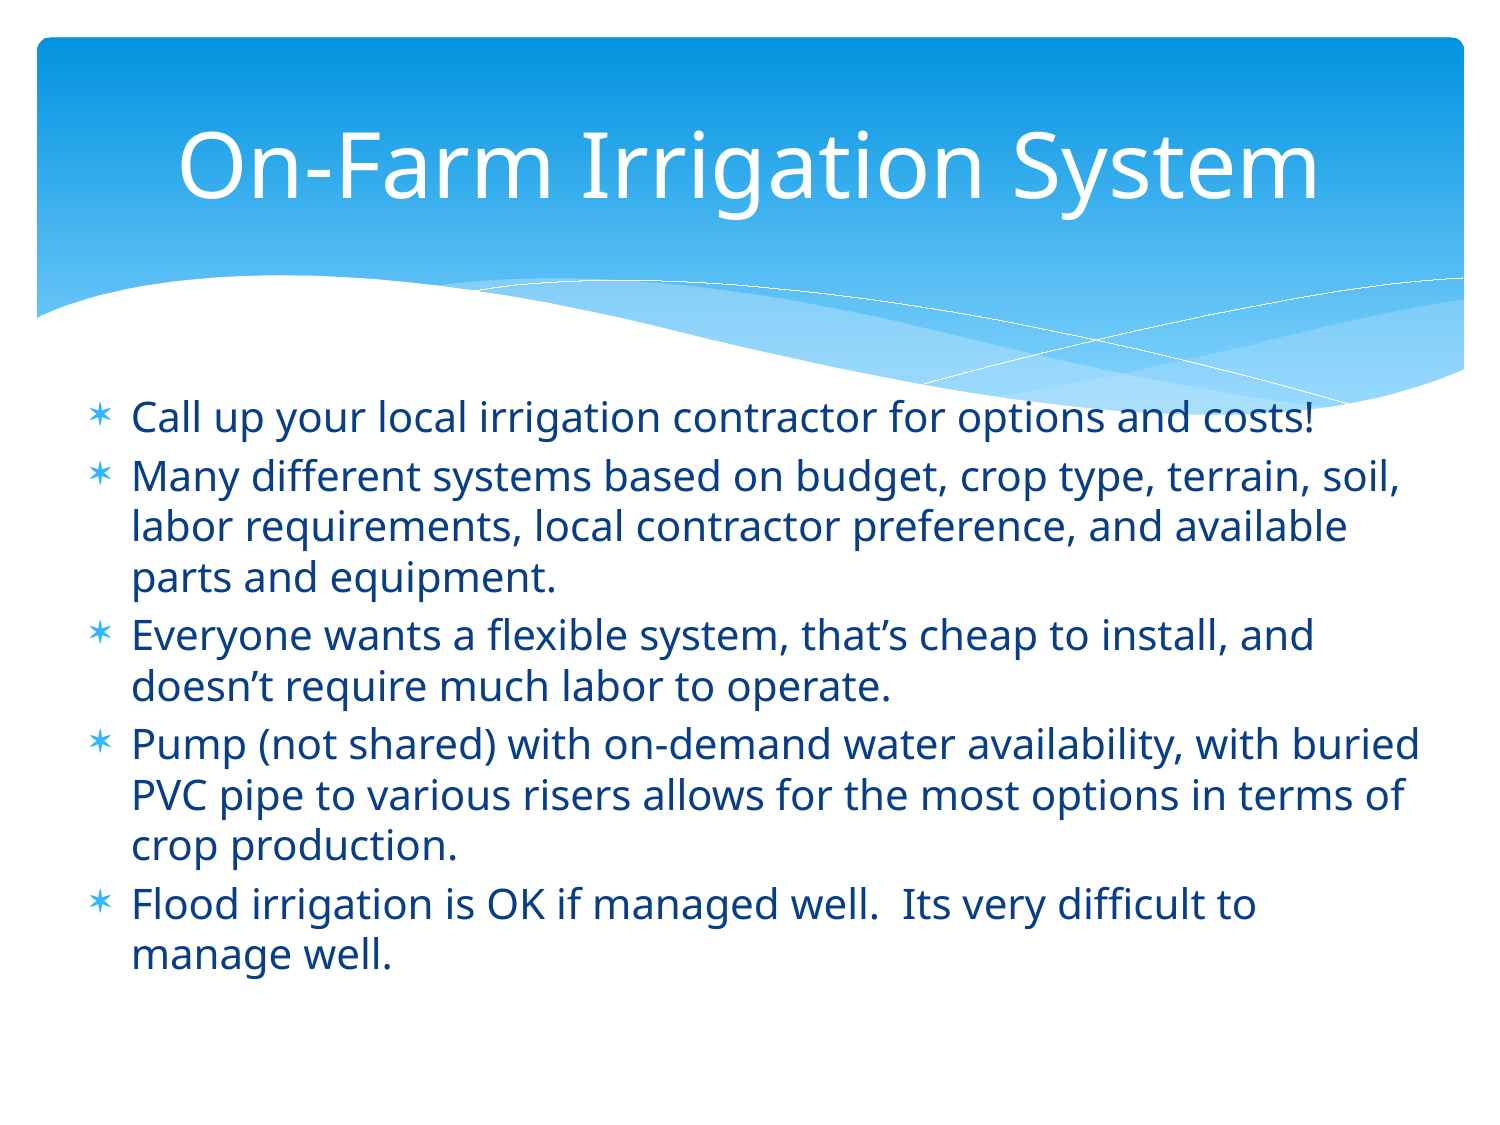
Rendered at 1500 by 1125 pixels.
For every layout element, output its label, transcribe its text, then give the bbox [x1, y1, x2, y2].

title On-Farm Irrigation System [75, 58, 1425, 265]
list Call up your local irrigation contractor for options and costs! Many different systems based on budget, crop type, terrain, soil, labor requirements, local contractor preference, and available parts and equipment. Everyone wants a flexible system, that’s cheap to install, and doesn’t require much labor to operate. Pump (not shared) with on-demand water availability, with buried PVC pipe to various risers allows for the most options in terms of crop production. Flood irrigation is OK if managed well. Its very difficult to manage well. [75, 383, 1438, 986]
